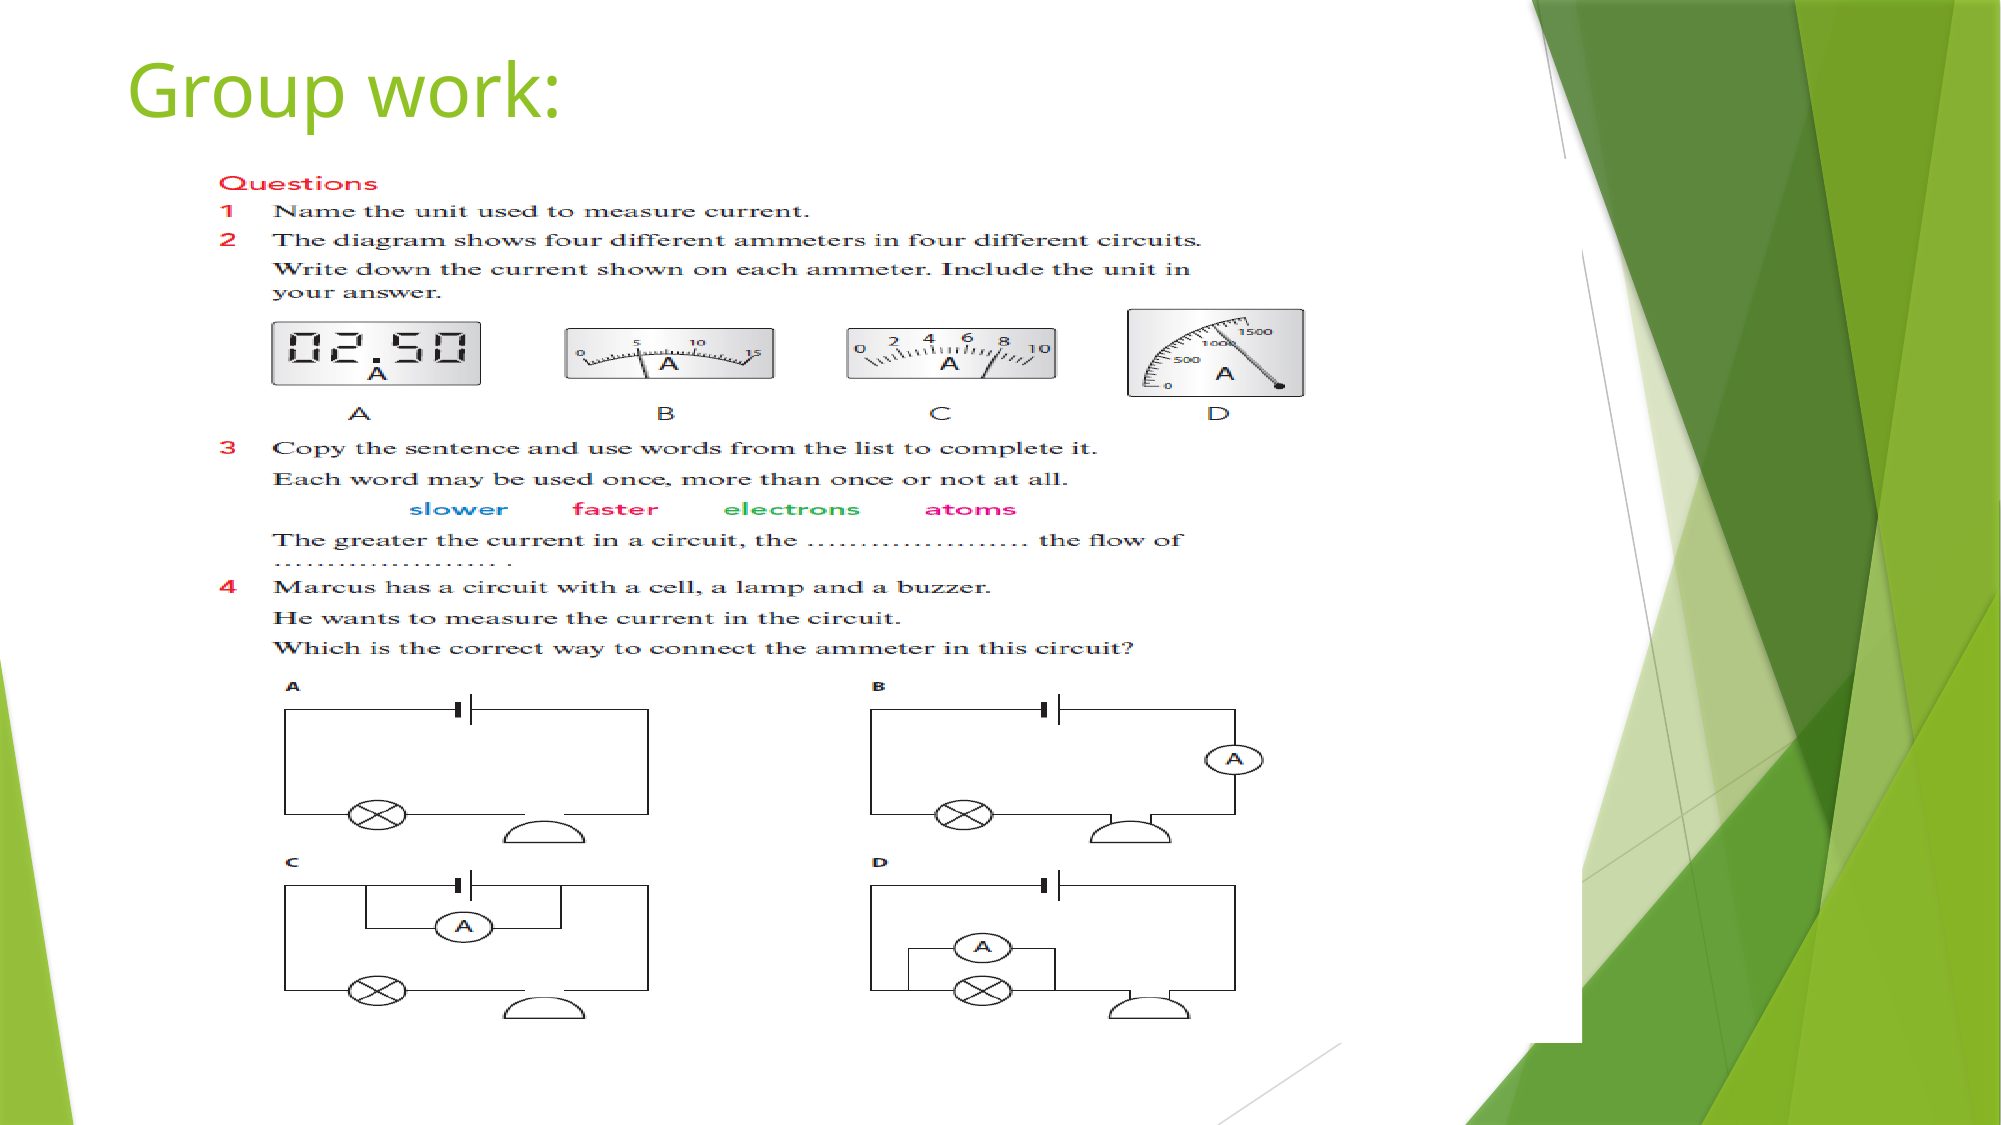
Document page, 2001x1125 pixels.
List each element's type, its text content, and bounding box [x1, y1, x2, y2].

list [143, 158, 1583, 1044]
title Group work: [111, 34, 1522, 156]
